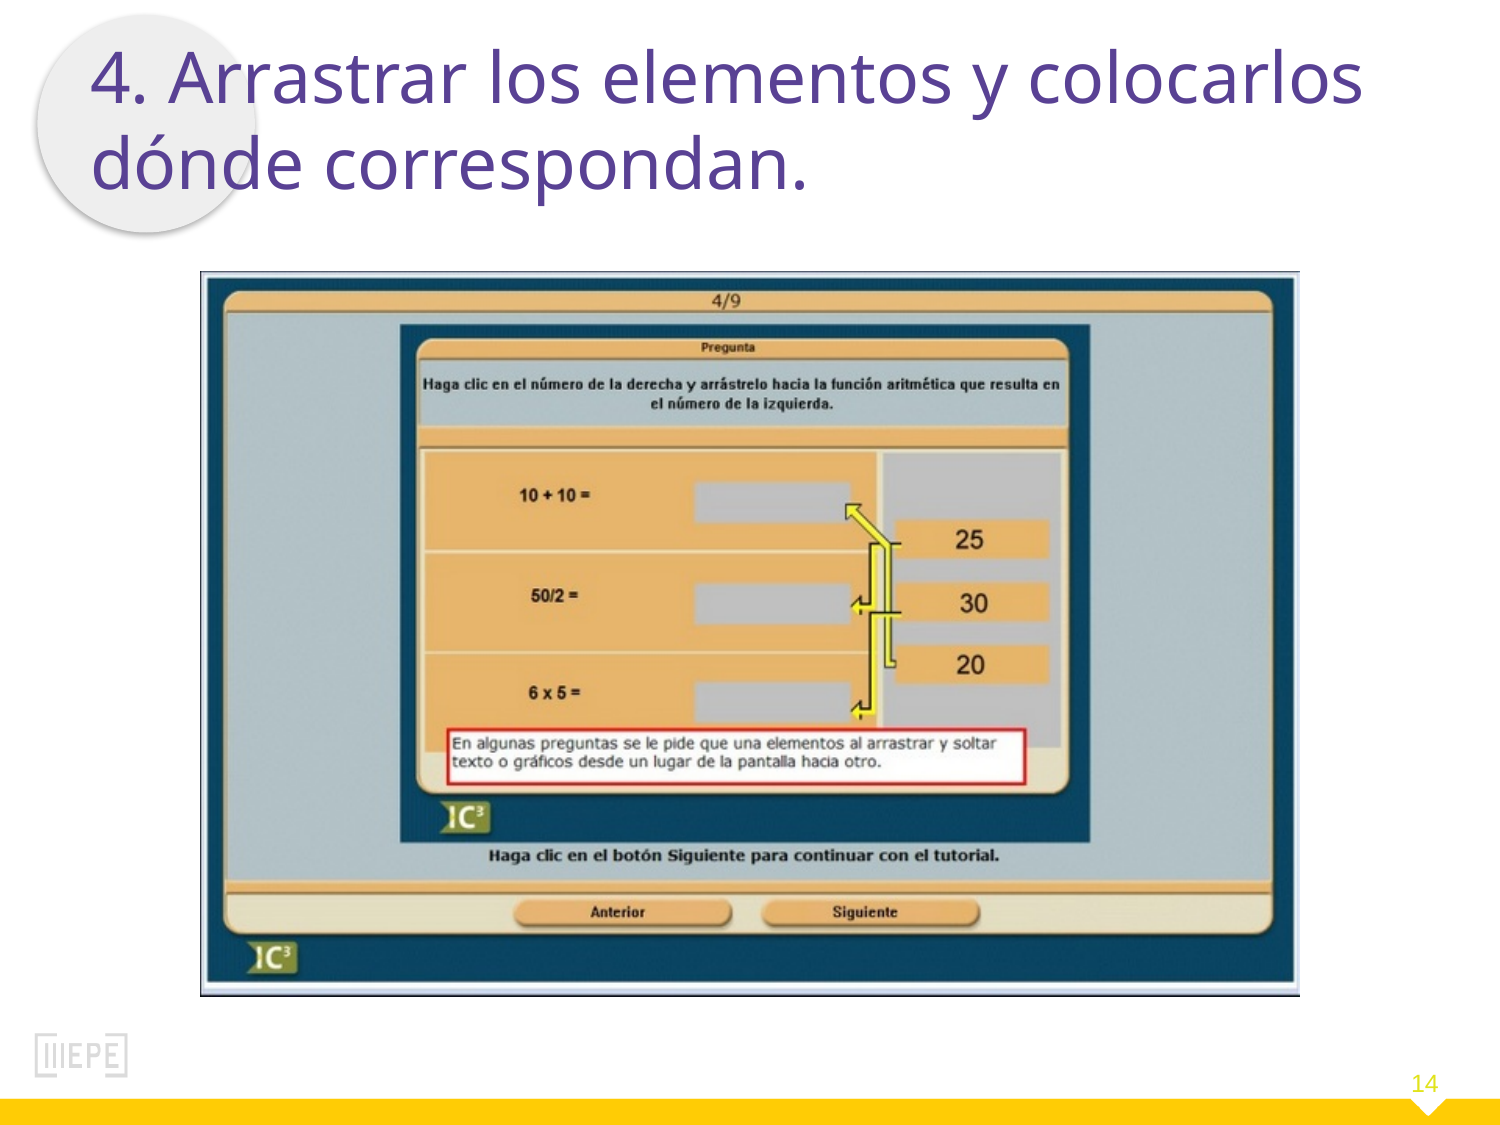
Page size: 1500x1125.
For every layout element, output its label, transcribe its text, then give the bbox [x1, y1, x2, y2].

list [199, 270, 1301, 997]
picture [0, 0, 1500, 1125]
title 4. Arrastrar los elementos y colocarlos dónde correspondan. [75, 24, 1425, 213]
slide_number 14 [1374, 1052, 1475, 1113]
